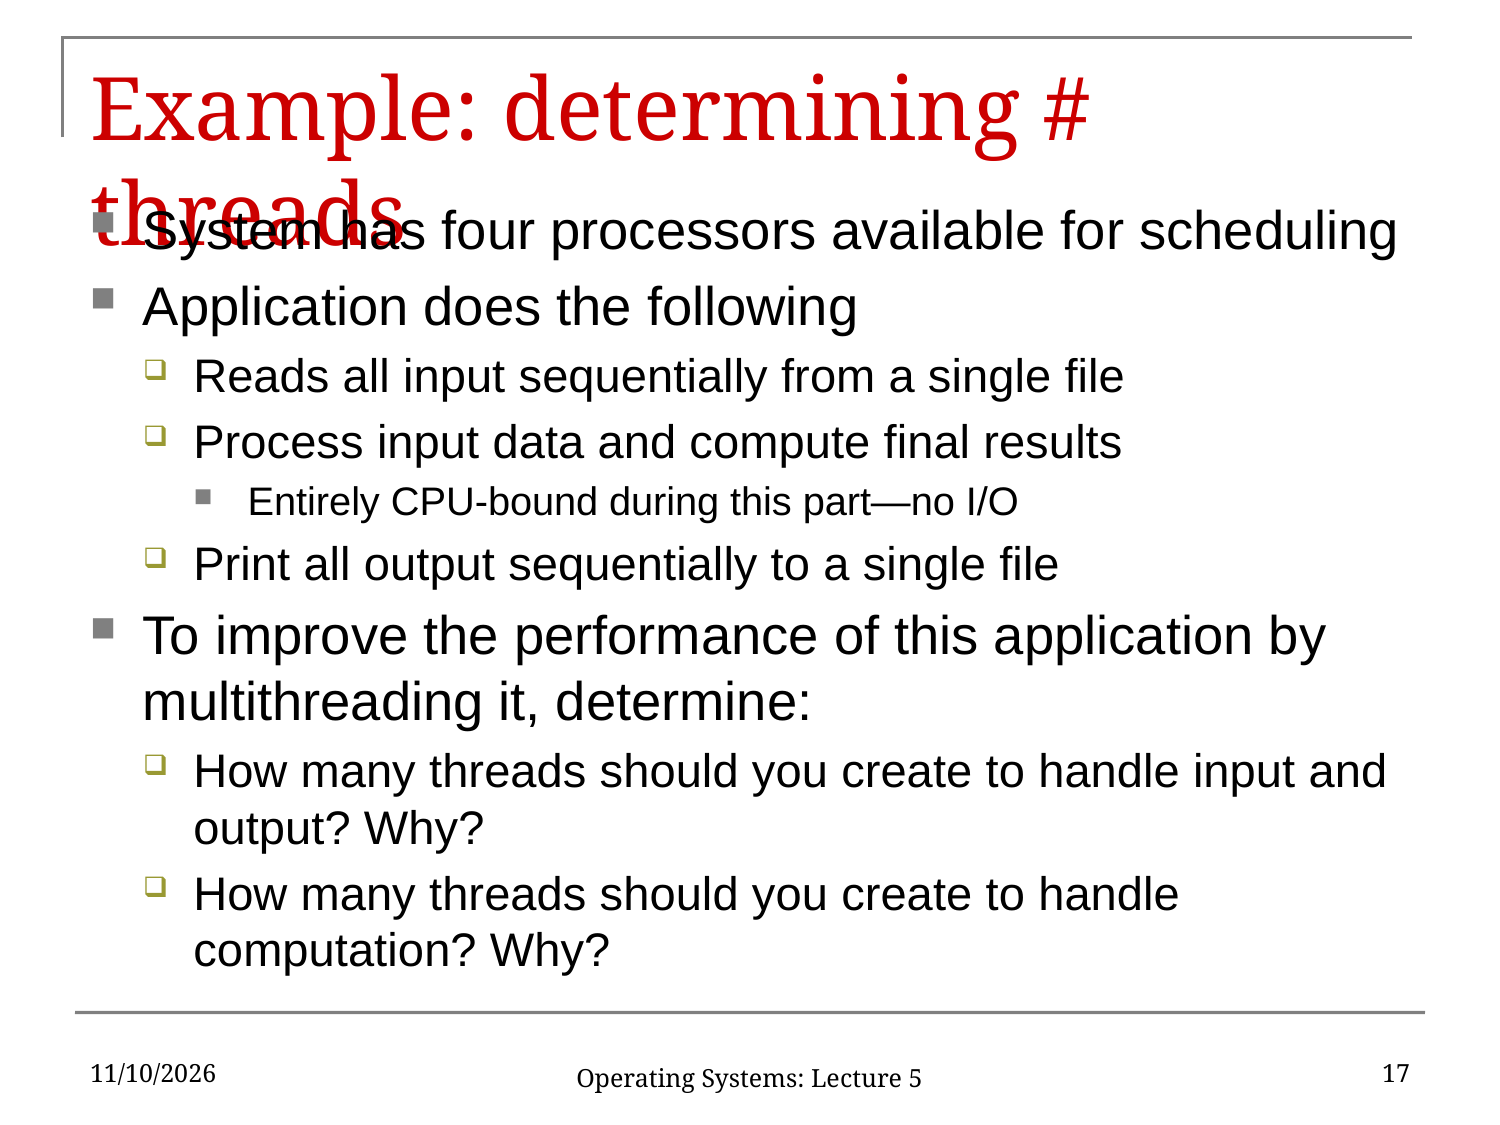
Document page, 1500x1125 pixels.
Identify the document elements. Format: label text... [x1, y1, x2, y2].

title Example: determining # threads [75, 45, 1425, 163]
list System has four processors available for scheduling Application does the following Reads all input sequentially from a single file Process input data and compute final results Entirely CPU-bound during this part—no I/O Print all output sequentially to a single file To improve the performance of this application by multithreading it, determine: How many threads should you create to handle input and output? Why? How many threads should you create to handle computation? Why? [75, 187, 1425, 1006]
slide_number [74, 1023, 426, 1100]
slide_number 17 [1074, 1023, 1426, 1100]
footer Operating Systems: Lecture 5 [512, 1024, 988, 1101]
